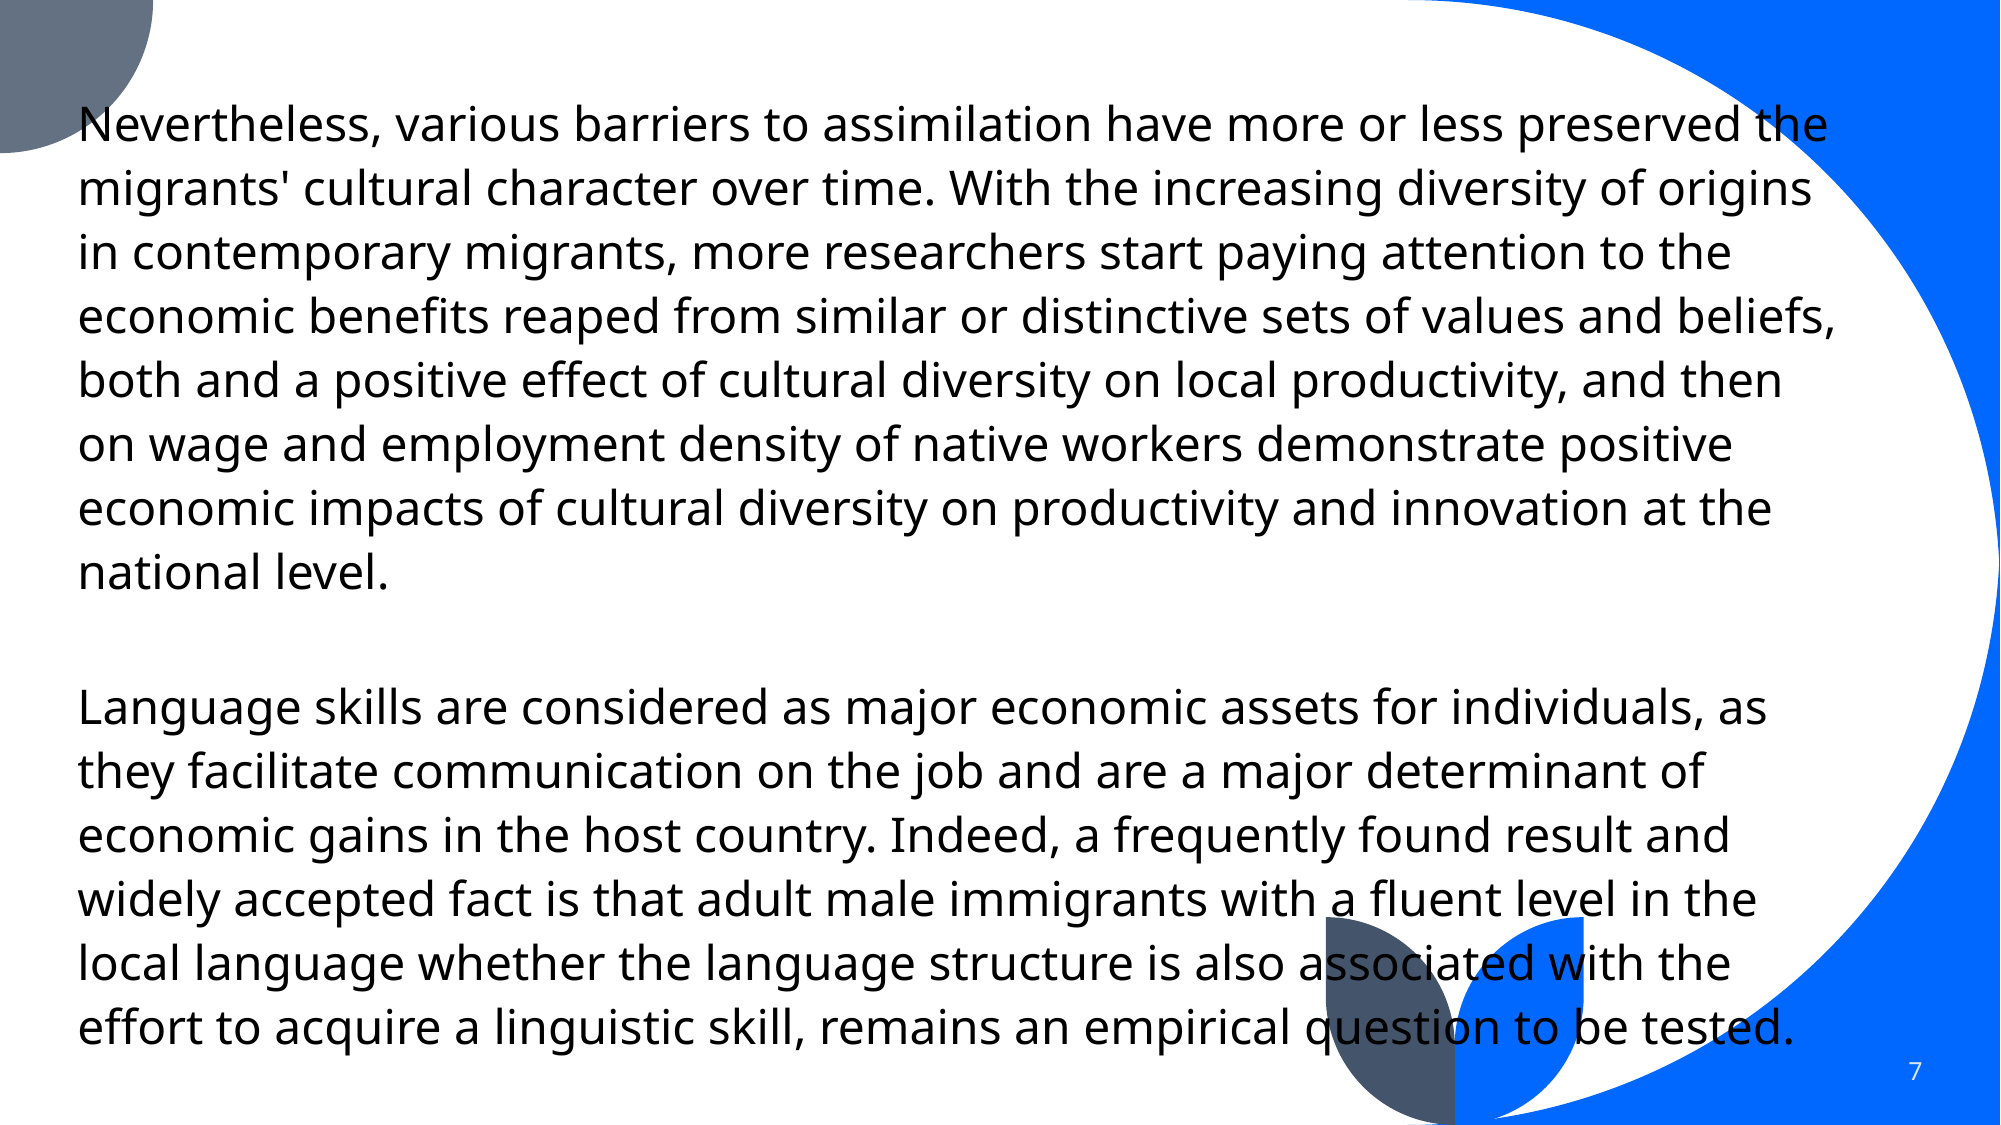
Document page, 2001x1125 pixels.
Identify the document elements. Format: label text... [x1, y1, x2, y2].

list Nevertheless, various barriers to assimilation have more or less preserved the migrants' cultural character over time. With the increasing diversity of origins in contemporary migrants, more researchers start paying attention to the economic benefits reaped from similar or distinctive sets of values and beliefs, both and a positive effect of cultural diversity on local productivity, and then on wage and employment density of native workers demonstrate positive economic impacts of cultural diversity on productivity and innovation at the national level. Language skills are considered as major economic assets for individuals, as they facilitate communication on the job and are a major determinant of economic gains in the host country. Indeed, a frequently found result and widely accepted fact is that adult male immigrants with a fluent level in the local language whether the language structure is also associated with the effort to acquire a linguistic skill, remains an empirical question to be tested. [62, 79, 1863, 1073]
slide_number 7 [1665, 1042, 1938, 1103]
